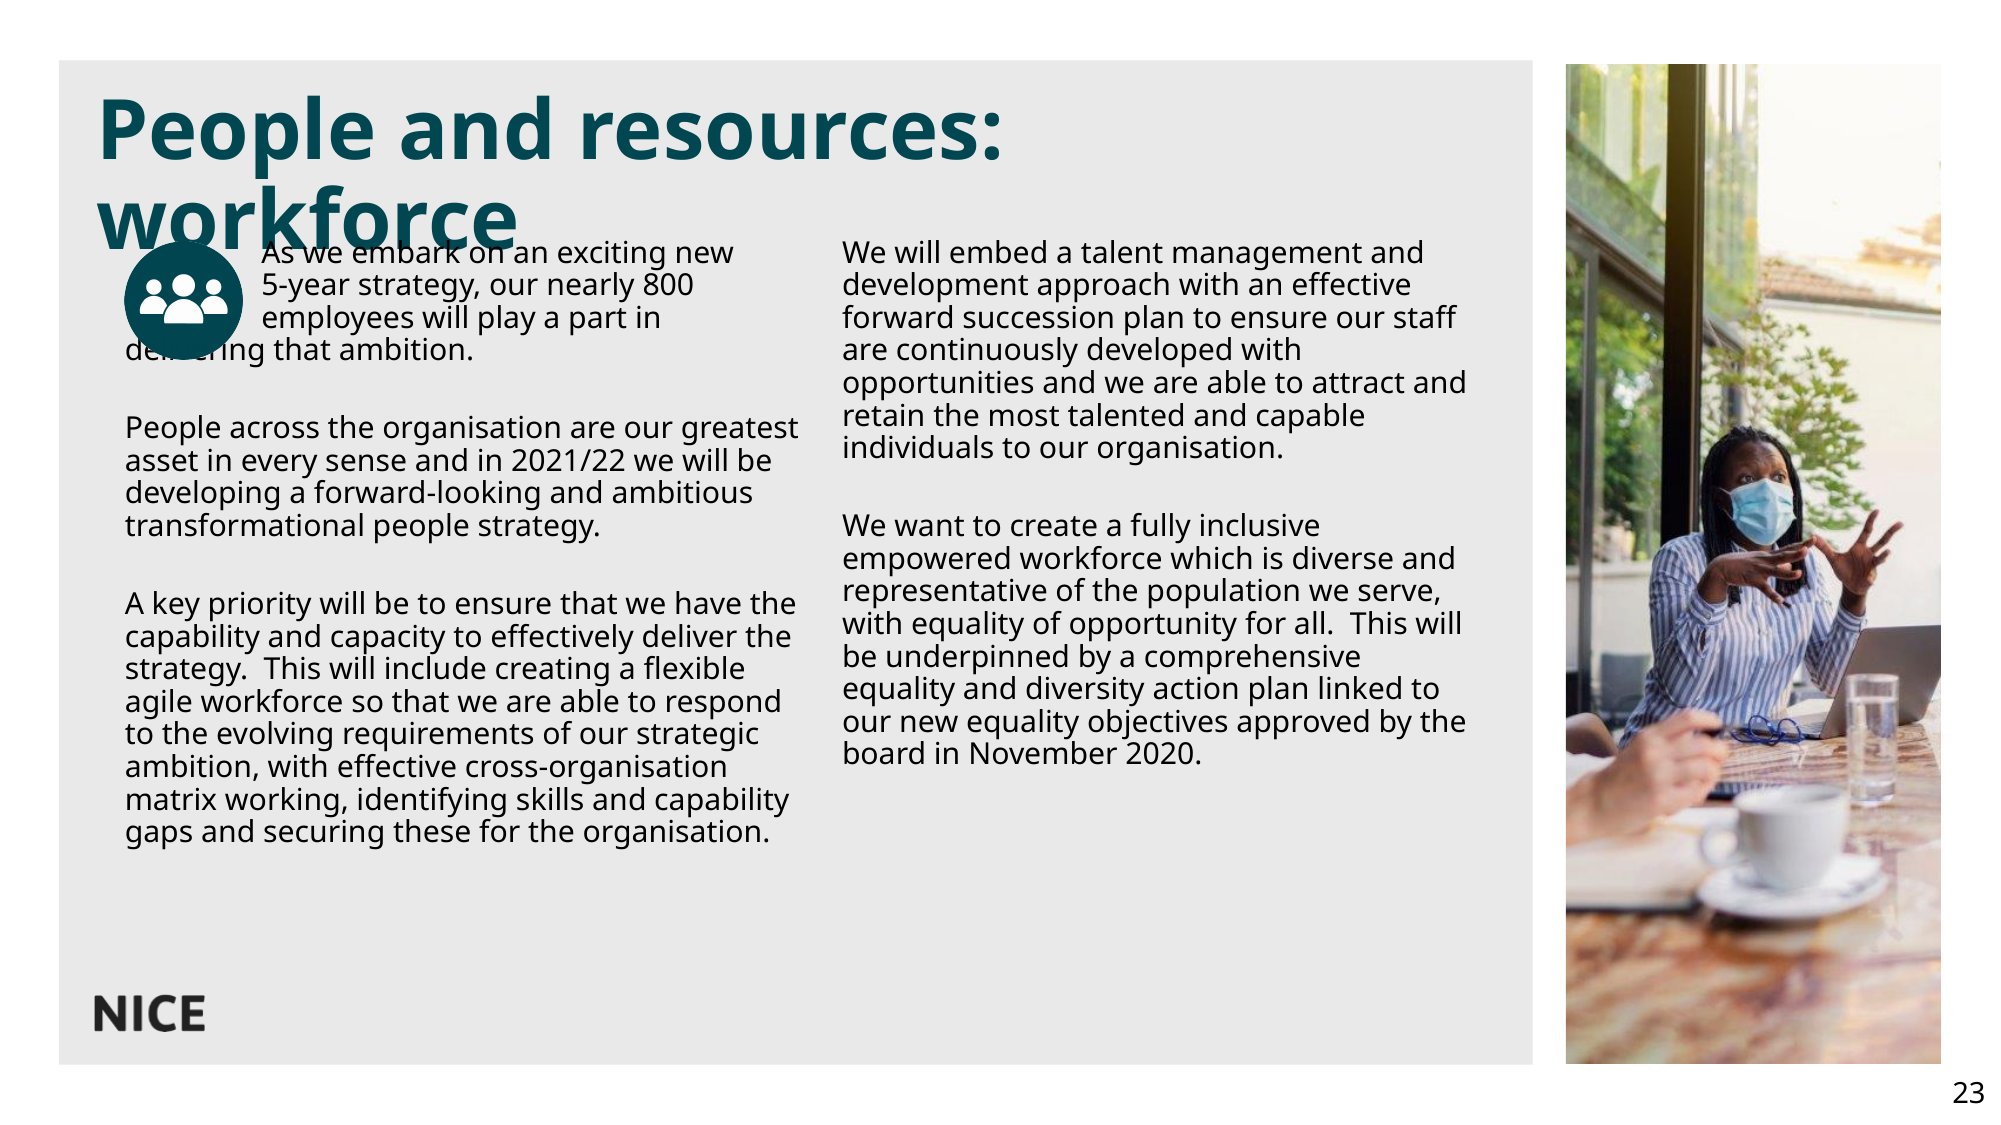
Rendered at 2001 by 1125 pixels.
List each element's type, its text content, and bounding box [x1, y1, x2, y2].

picture [124, 240, 243, 360]
picture [93, 994, 207, 1032]
title People and resources: workforce [81, 79, 1466, 290]
subtitle As we embark on an exciting new 5-year strategy, our nearly 800 employees will play a part in delivering that ambition. People across the organisation are our greatest asset in every sense and in 2021/22 we will be developing a forward-looking and ambitious transformational people strategy. A key priority will be to ensure that we have the capability and capacity to effectively deliver the strategy. This will include creating a flexible agile workforce so that we are able to respond to the evolving requirements of our strategic ambition, with effective cross-organisation matrix working, identifying skills and capability gaps and securing these for the organisation. We will embed a talent management and development approach with an effective forward succession plan to ensure our staff are continuously developed with opportunities and we are able to attract and retain the most talented and capable individuals to our organisation. We want to create a fully inclusive empowered workforce which is diverse and representative of the population we serve, with equality of opportunity for all. This will be underpinned by a comprehensive equality and diversity action plan linked to our new equality objectives approved by the board in November 2020. [109, 229, 1494, 897]
slide_number 23 [1550, 1064, 2000, 1124]
picture [1565, 64, 1941, 1065]
